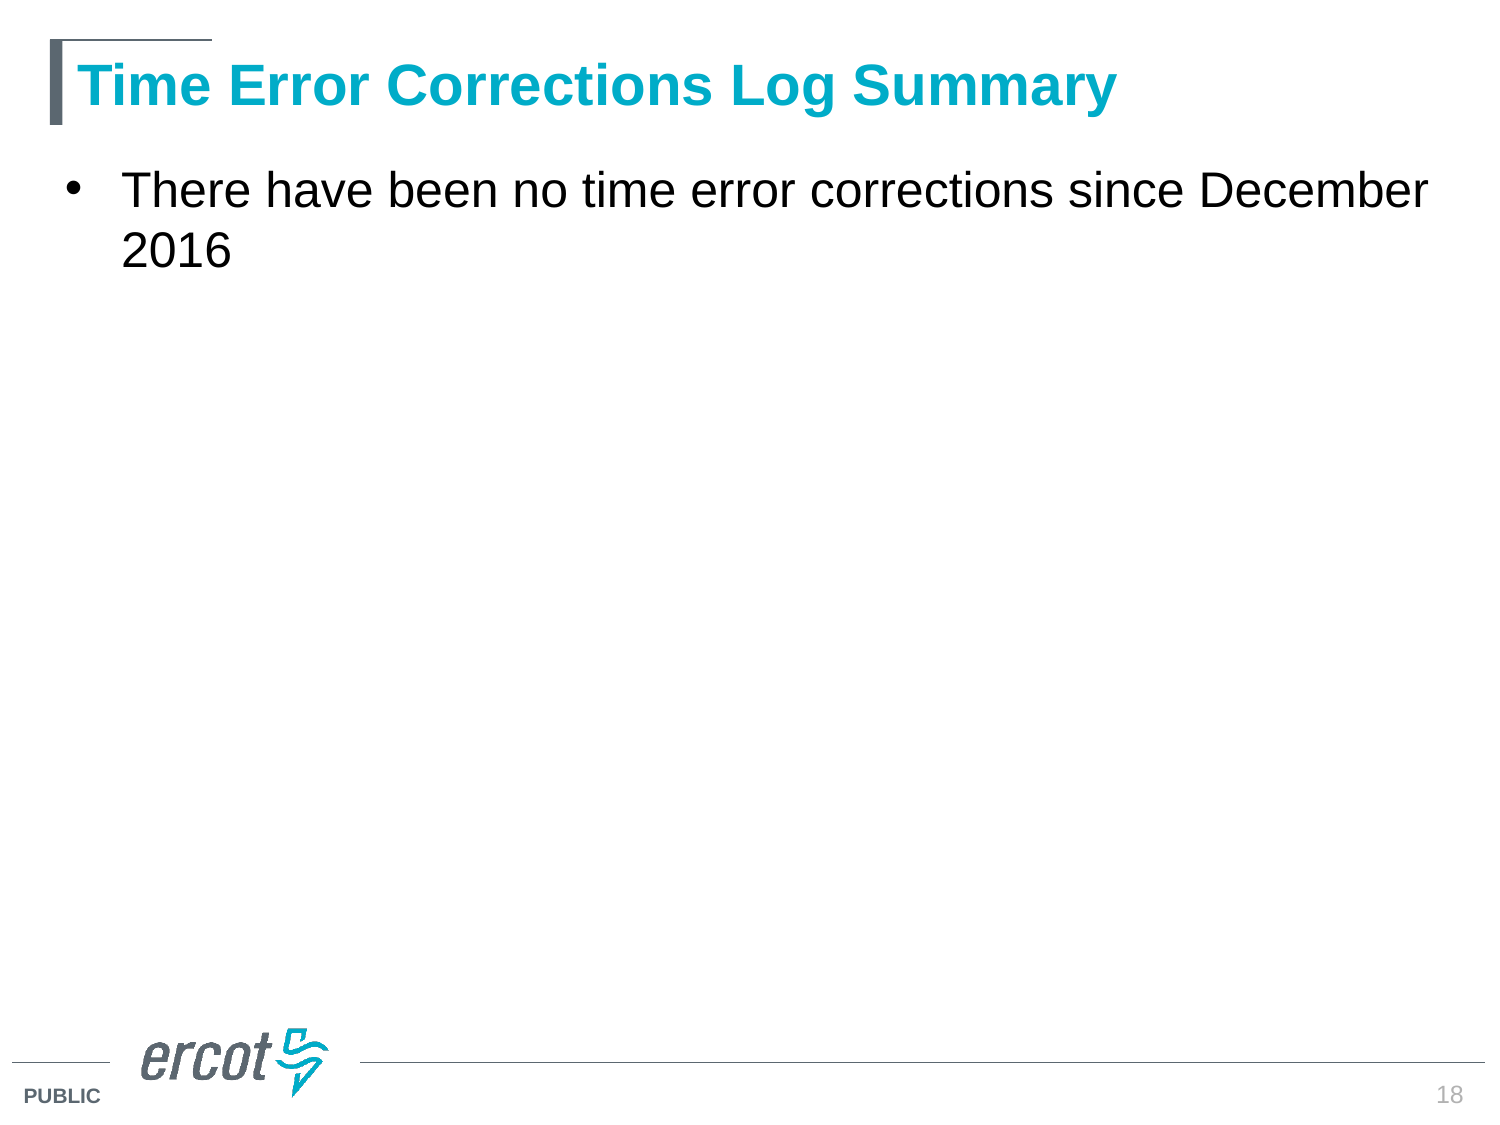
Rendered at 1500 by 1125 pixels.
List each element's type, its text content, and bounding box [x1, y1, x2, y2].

picture [137, 1024, 332, 1100]
title Time Error Corrections Log Summary [62, 39, 1450, 125]
list There have been no time error corrections since December 2016 [50, 149, 1450, 1000]
slide_number 18 [1412, 1076, 1488, 1112]
